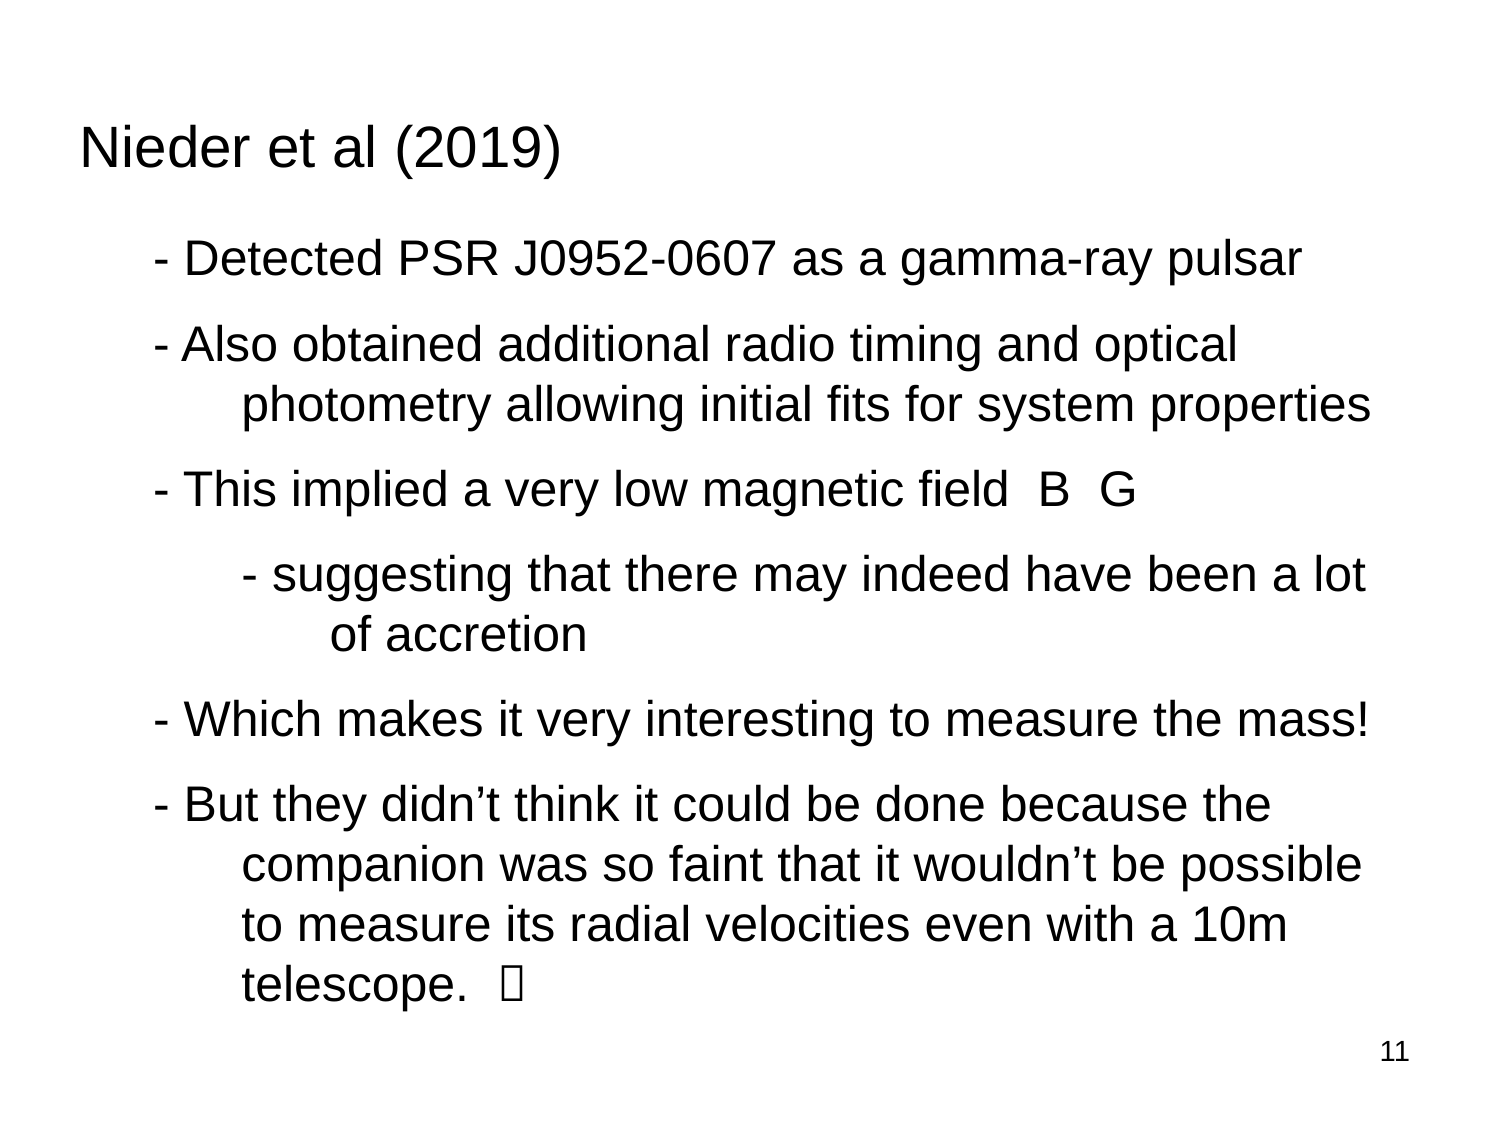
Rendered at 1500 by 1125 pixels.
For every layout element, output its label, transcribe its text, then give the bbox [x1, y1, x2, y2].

slide_number 11 [1074, 1024, 1425, 1103]
